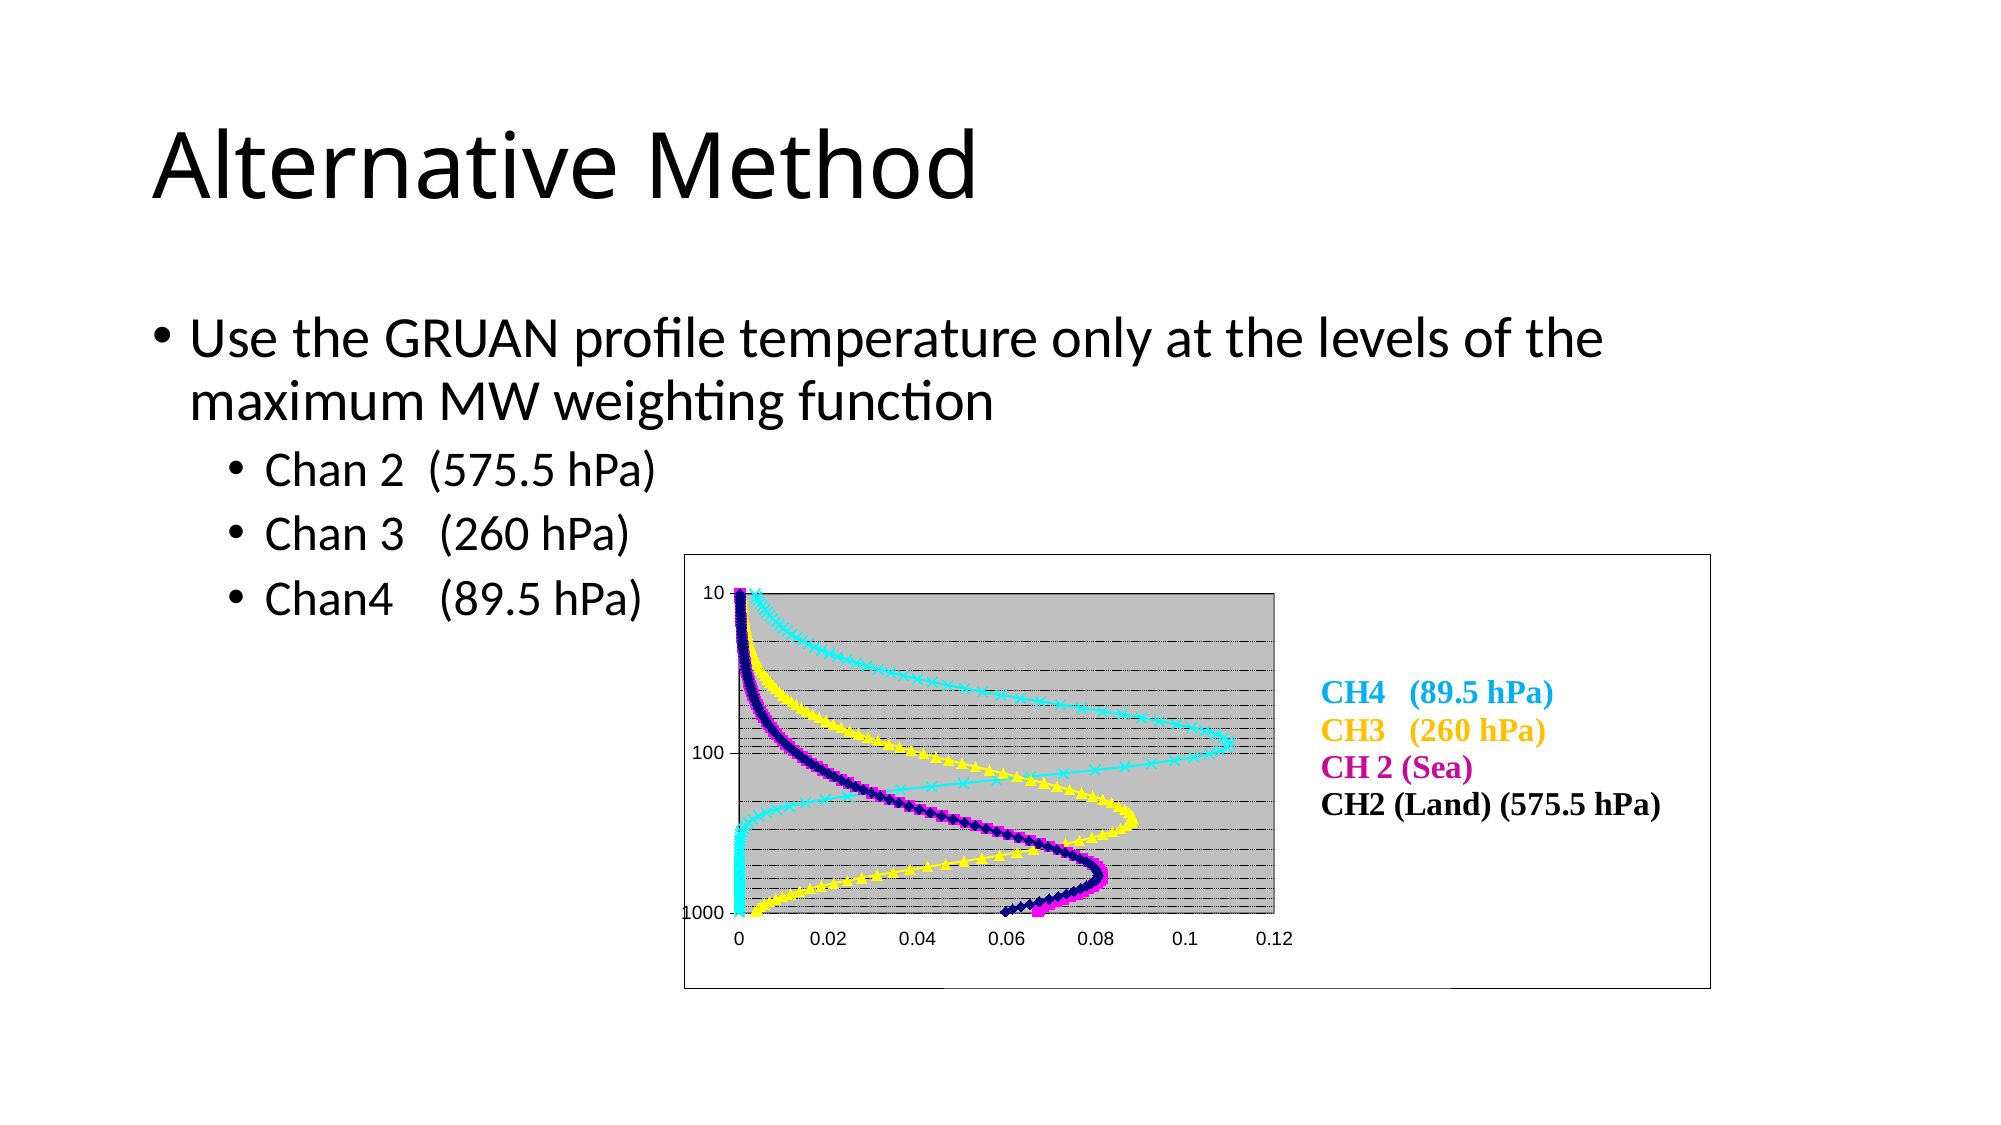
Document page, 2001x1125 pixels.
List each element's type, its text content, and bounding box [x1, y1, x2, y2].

title Alternative Method [137, 59, 1863, 278]
chart [680, 554, 1711, 989]
list Use the GRUAN profile temperature only at the levels of the maximum MW weighting function Chan 2 (575.5 hPa) Chan 3 (260 hPa) Chan4 (89.5 hPa) [137, 299, 1863, 1014]
